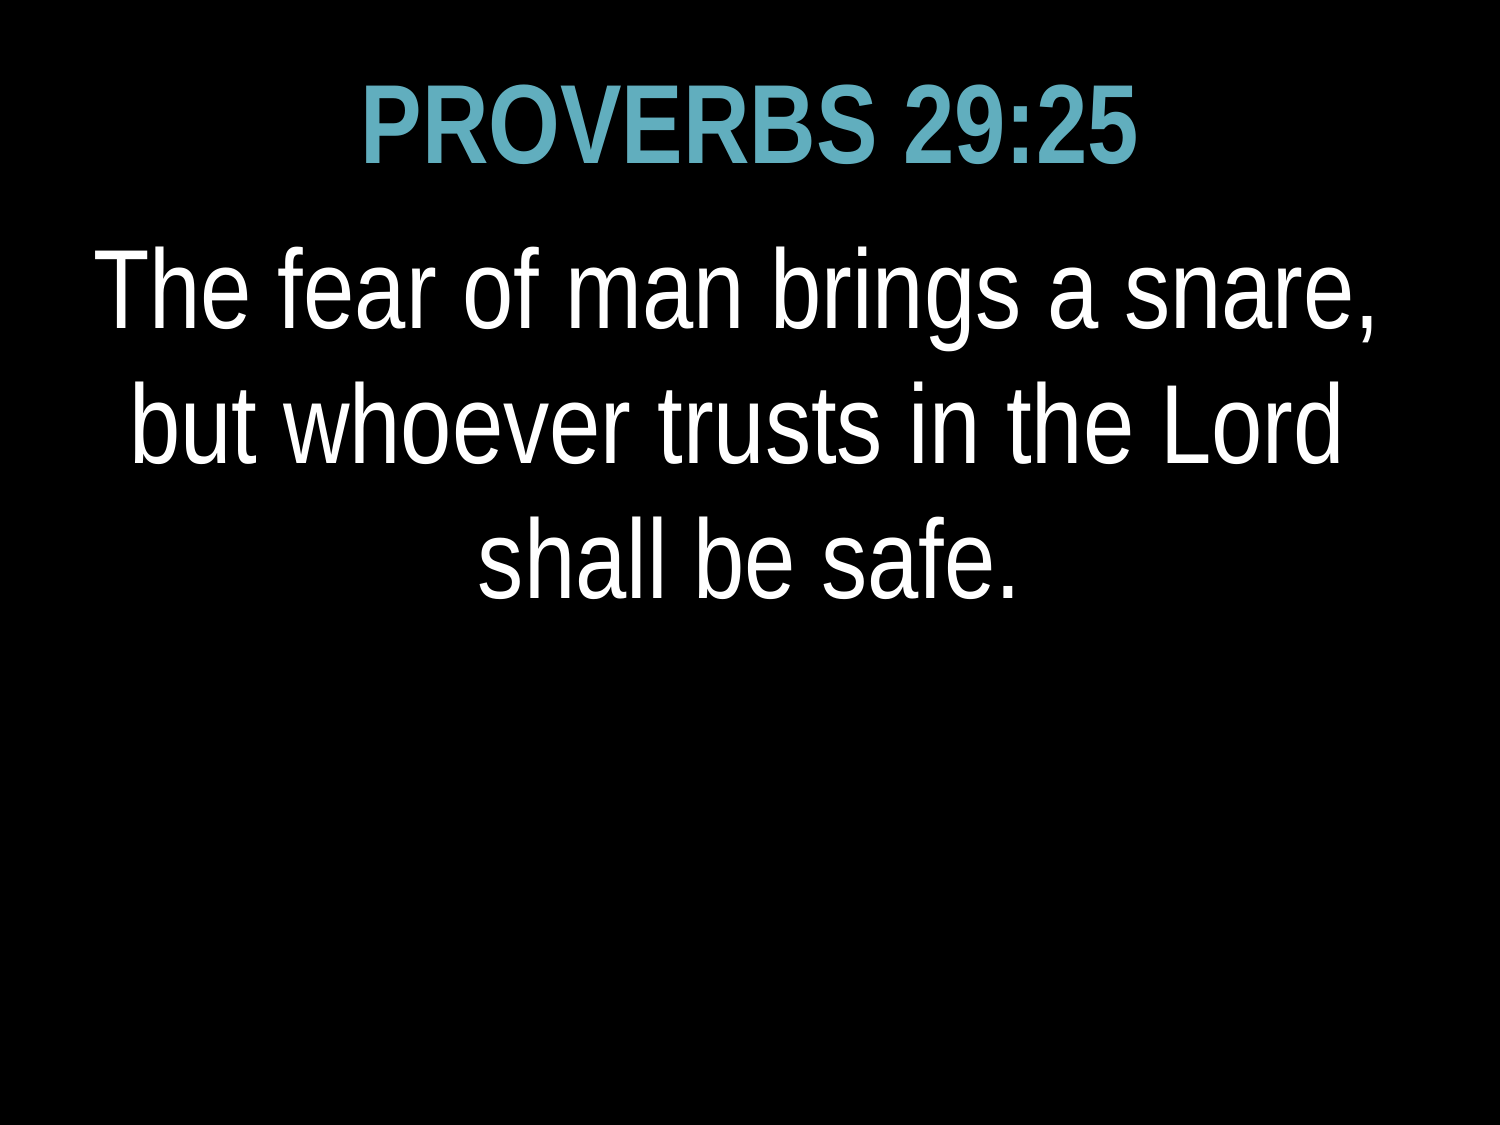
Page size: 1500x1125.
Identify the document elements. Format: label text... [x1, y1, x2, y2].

text_box PROVERBS 29:25 The fear of man brings a snare, but whoever trusts in the Lord shall be safe. [13, 43, 1487, 628]
